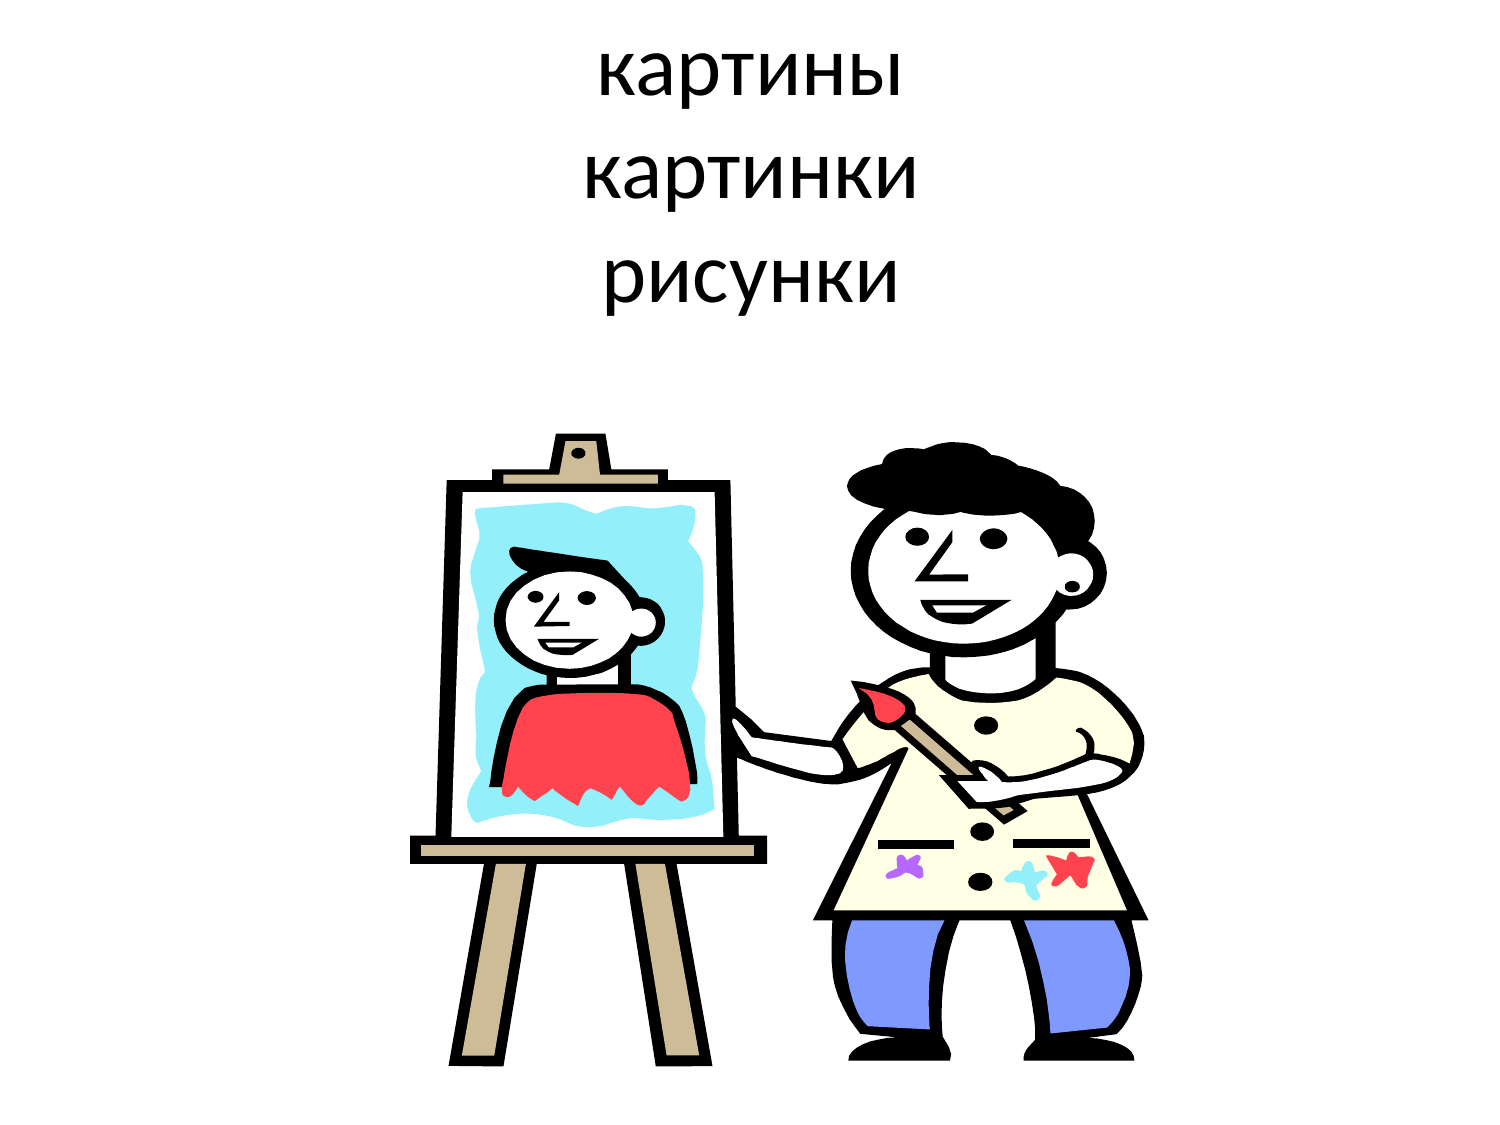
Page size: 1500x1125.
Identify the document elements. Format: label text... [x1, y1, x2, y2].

title картины картинки рисунки [70, 0, 1432, 329]
picture [409, 433, 1149, 1067]
